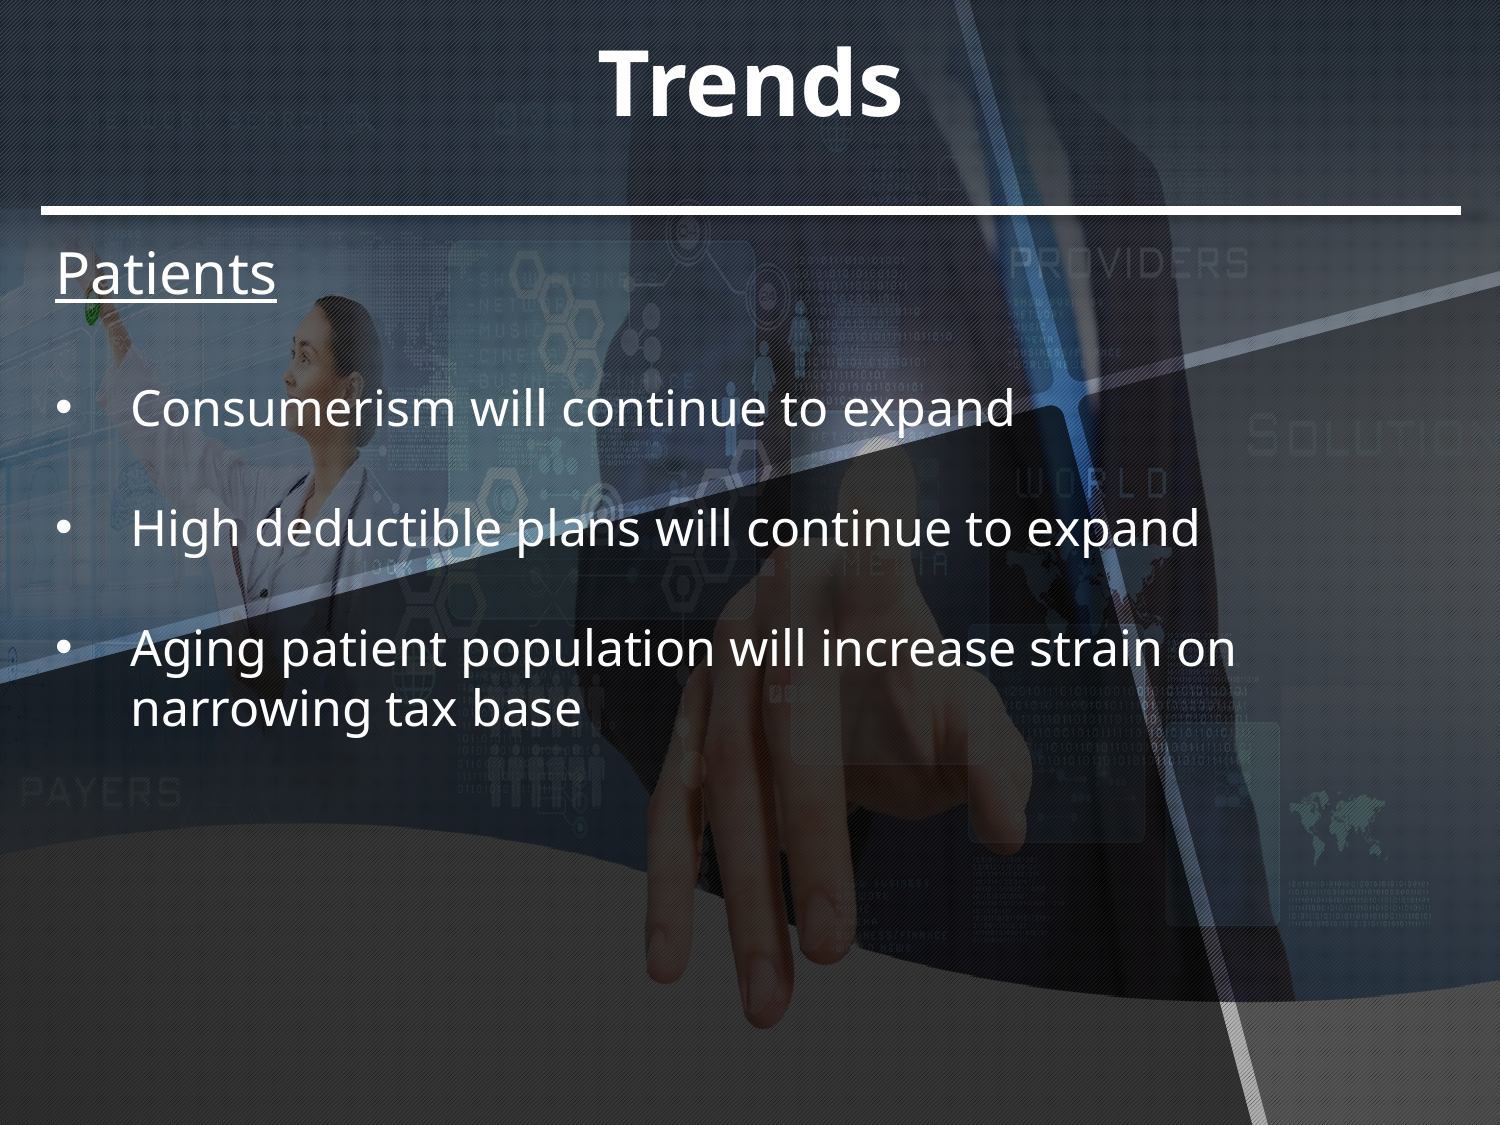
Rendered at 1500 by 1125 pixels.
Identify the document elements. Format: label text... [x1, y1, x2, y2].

text_box Patients Consumerism will continue to expand High deductible plans will continue to expand Aging patient population will increase strain on narrowing tax base [40, 228, 1461, 814]
title Trends [40, 20, 1461, 164]
